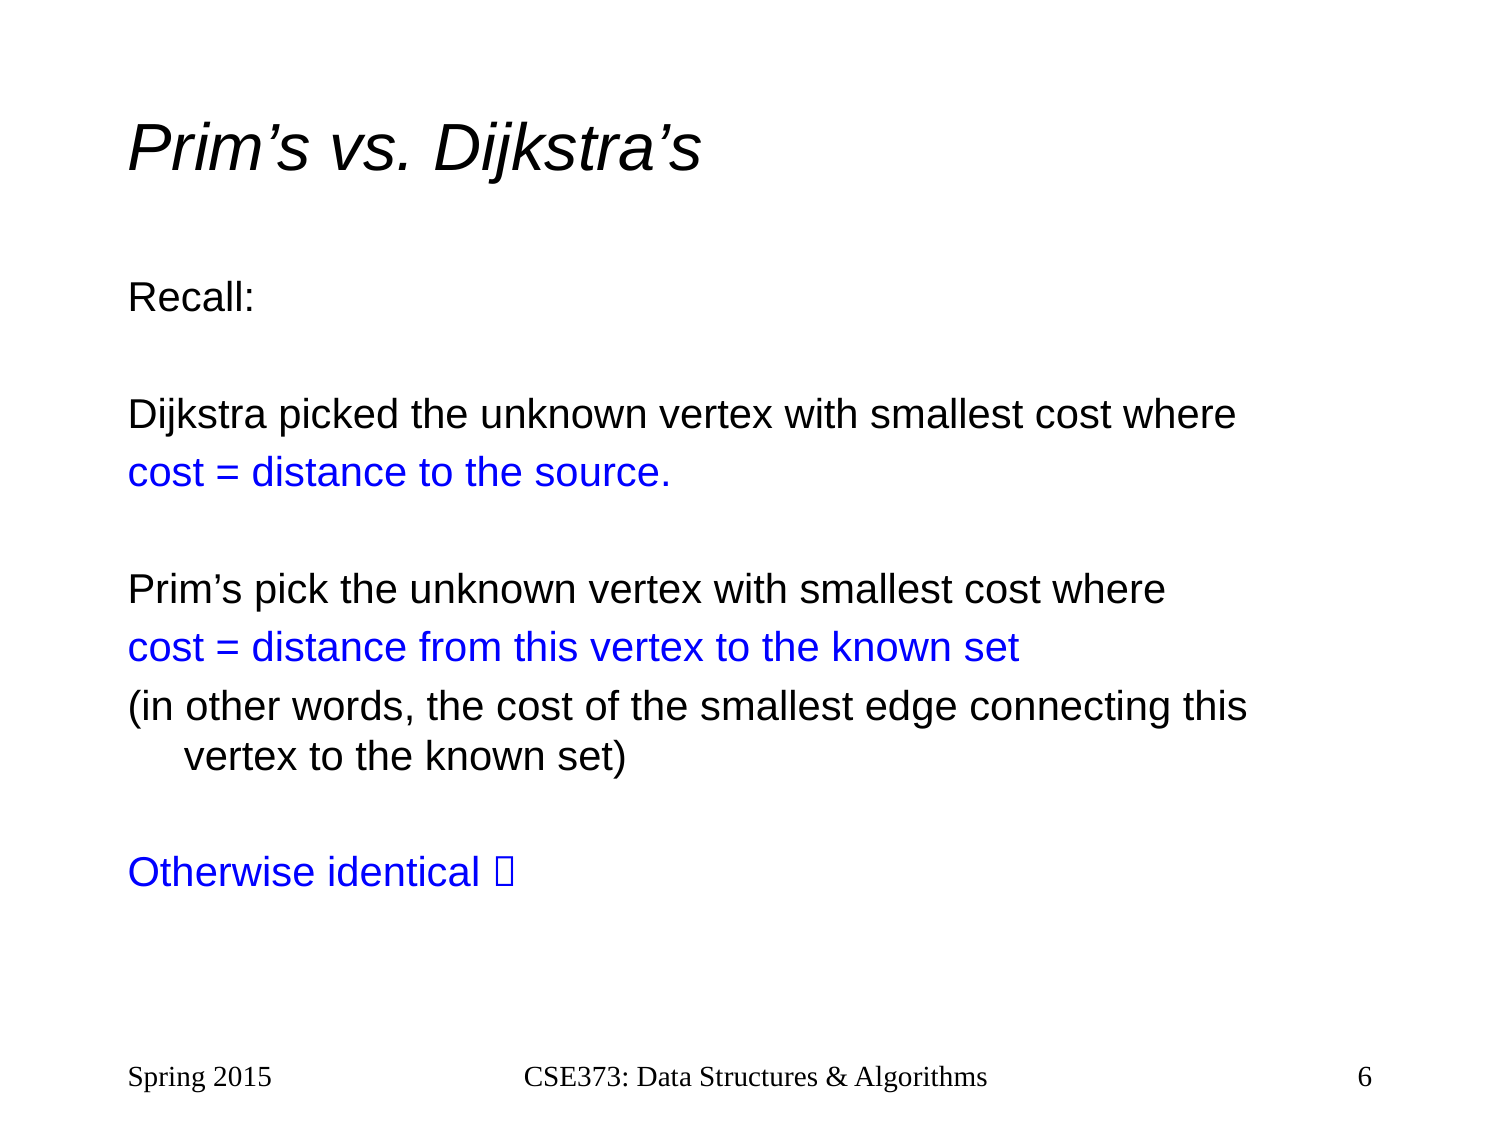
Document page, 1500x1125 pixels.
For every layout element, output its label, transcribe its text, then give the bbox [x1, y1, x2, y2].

list Recall: Dijkstra picked the unknown vertex with smallest cost where cost = distance to the source. Prim’s pick the unknown vertex with smallest cost where cost = distance from this vertex to the known set (in other words, the cost of the smallest edge connecting this vertex to the known set) Otherwise identical  [112, 262, 1388, 1001]
slide_number 6 [1074, 1049, 1388, 1125]
footer CSE373: Data Structures & Algorithms [474, 1049, 1038, 1125]
slide_number Spring 2015 [112, 1049, 426, 1125]
title Prim’s vs. Dijkstra’s [112, 49, 1388, 238]
